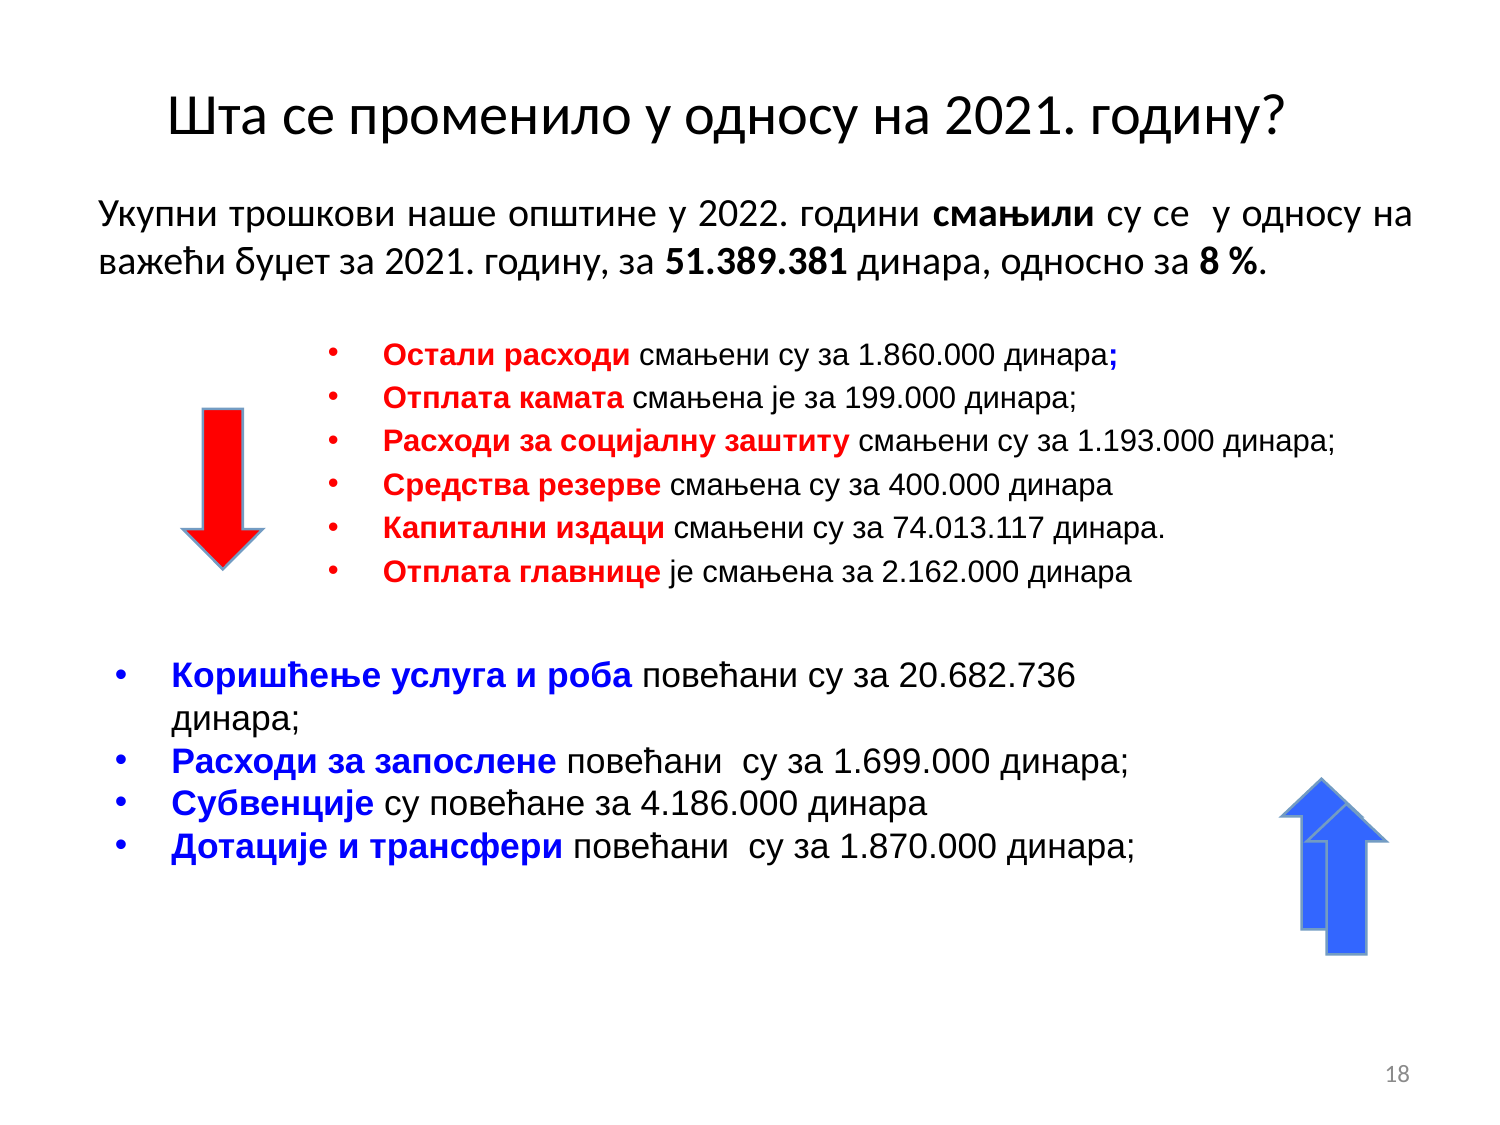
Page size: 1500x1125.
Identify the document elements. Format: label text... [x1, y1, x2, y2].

text_box [1306, 803, 1387, 955]
text_box [183, 408, 263, 570]
text_box Коришћење услуга и роба повећани су за 20.682.736 динара; Расходи за запослене повећани су за 1.699.000 динара; Субвенције су повећанe за 4.186.000 динара Дотације и трансфери повећани су за 1.870.000 динара; [100, 645, 1225, 1012]
list Остали расходи смањени су за 1.860.000 динара; Отплата камата смањенa je за 199.000 динара; Расходи за социјалну заштиту смањени су за 1.193.000 динара; Средства резерве смањенa су за 400.000 динара Капитални издаци смањени су за 74.013.117 динара. Отплата главнице je смањена за 2.162.000 динара [312, 326, 1437, 598]
slide_number 18 [1074, 1042, 1425, 1103]
title Шта се променило у односу на 2021. годину? [53, 42, 1404, 180]
list Укупни трошкови наше општине у 2022. години смањили су се у односу на важећи буџет за 2021. годину, за 51.389.381 динара, односно за 8 %. [78, 179, 1429, 291]
text_box [1281, 778, 1362, 930]
